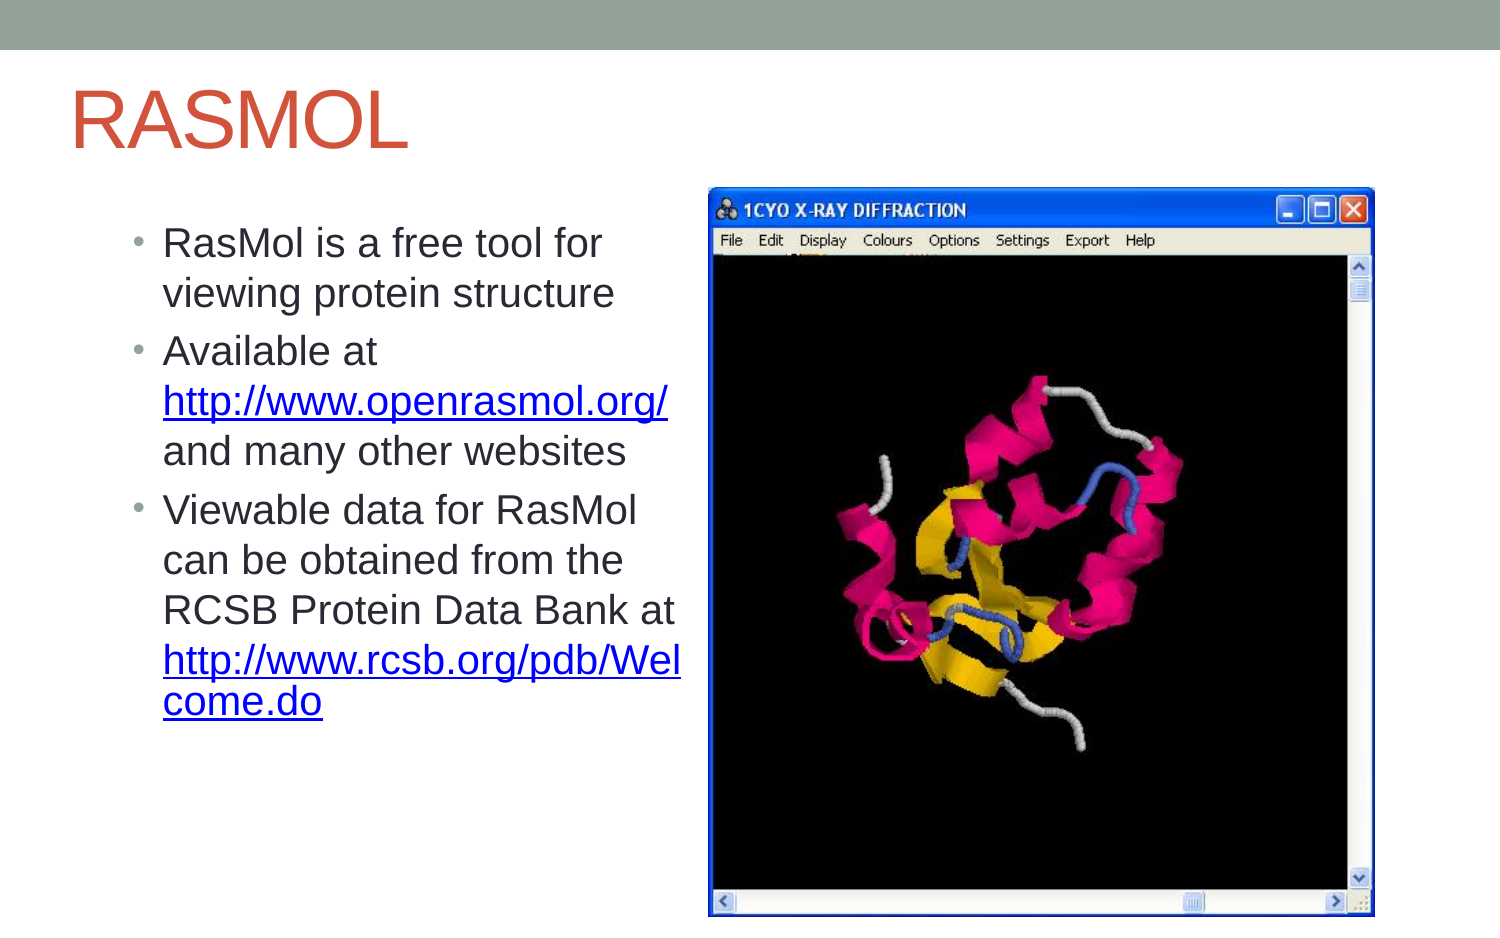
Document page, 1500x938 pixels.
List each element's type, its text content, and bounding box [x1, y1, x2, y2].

list RasMol is a free tool for viewing protein structure Available at http://www.openrasmol.org/ and many other websites Viewable data for RasMol can be obtained from the RCSB Protein Data Bank at http://www.rcsb.org/pdb/Welcome.do [124, 207, 705, 828]
title RASMOL [61, 37, 1451, 195]
picture [708, 187, 1376, 917]
